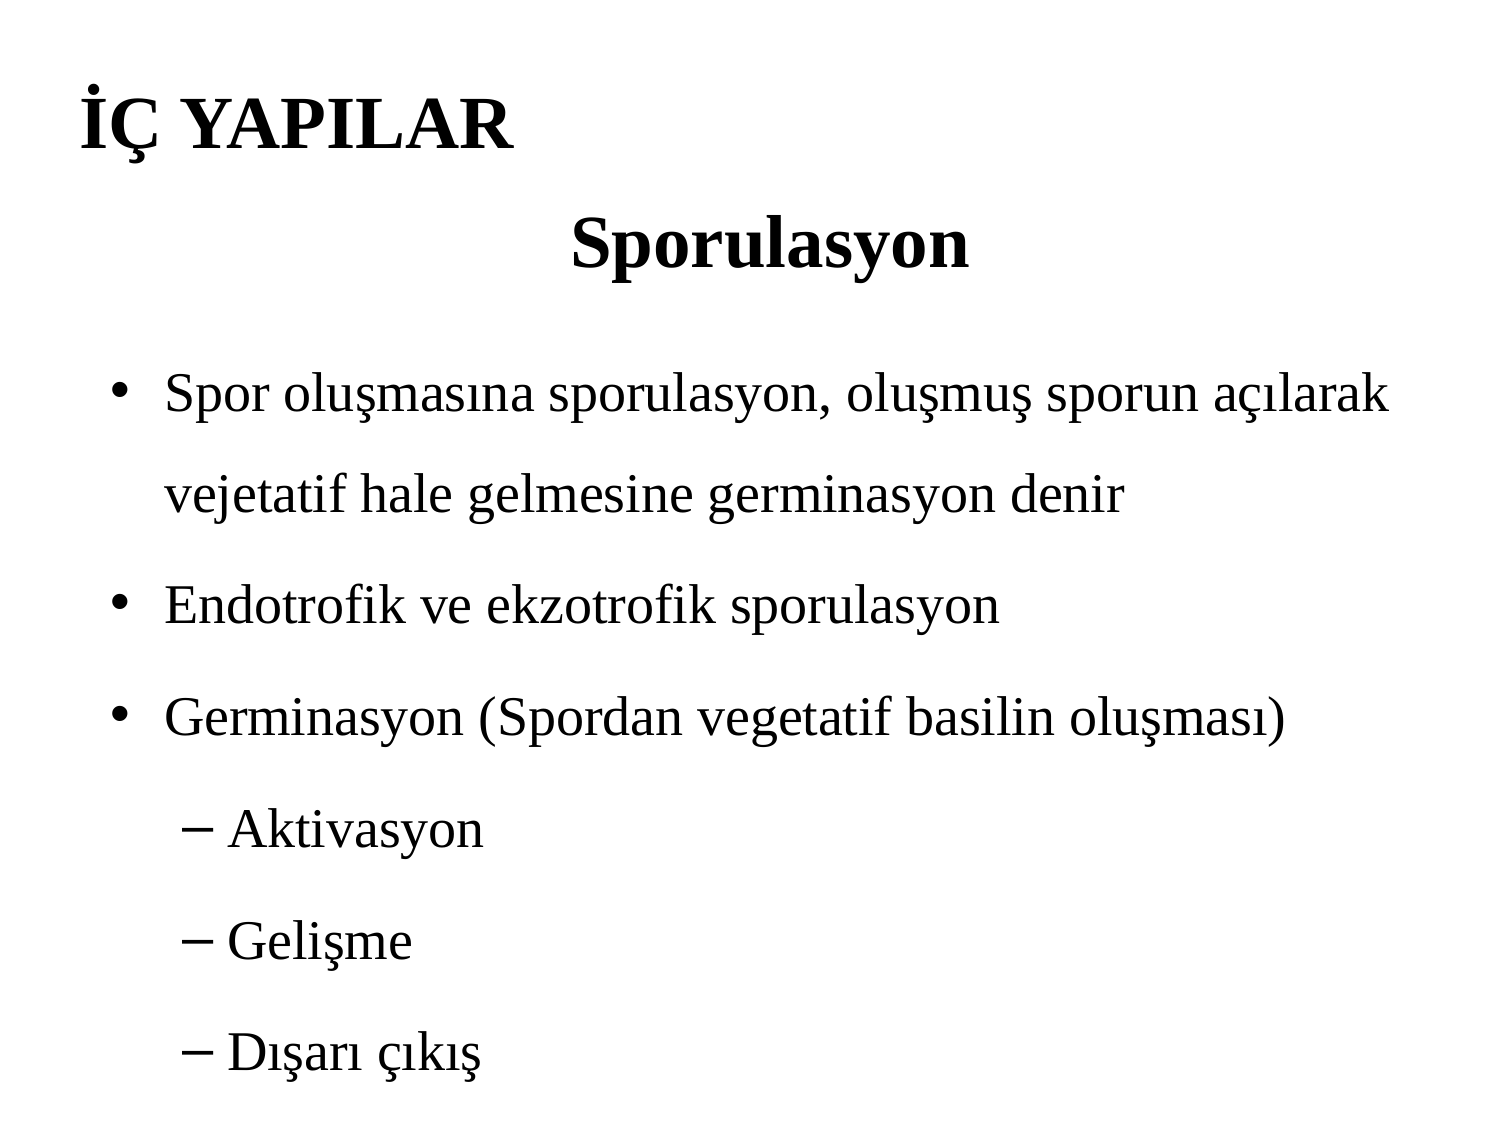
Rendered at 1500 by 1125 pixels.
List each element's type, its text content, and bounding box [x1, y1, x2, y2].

title Sporulasyon [95, 160, 1446, 315]
text_box İÇ YAPILAR [64, 36, 1368, 202]
list Spor oluşmasına sporulasyon, oluşmuş sporun açılarak vejetatif hale gelmesine germinasyon denir Endotrofik ve ekzotrofik sporulasyon Germinasyon (Spordan vegetatif basilin oluşması) Aktivasyon Gelişme Dışarı çıkış [95, 314, 1425, 1095]
